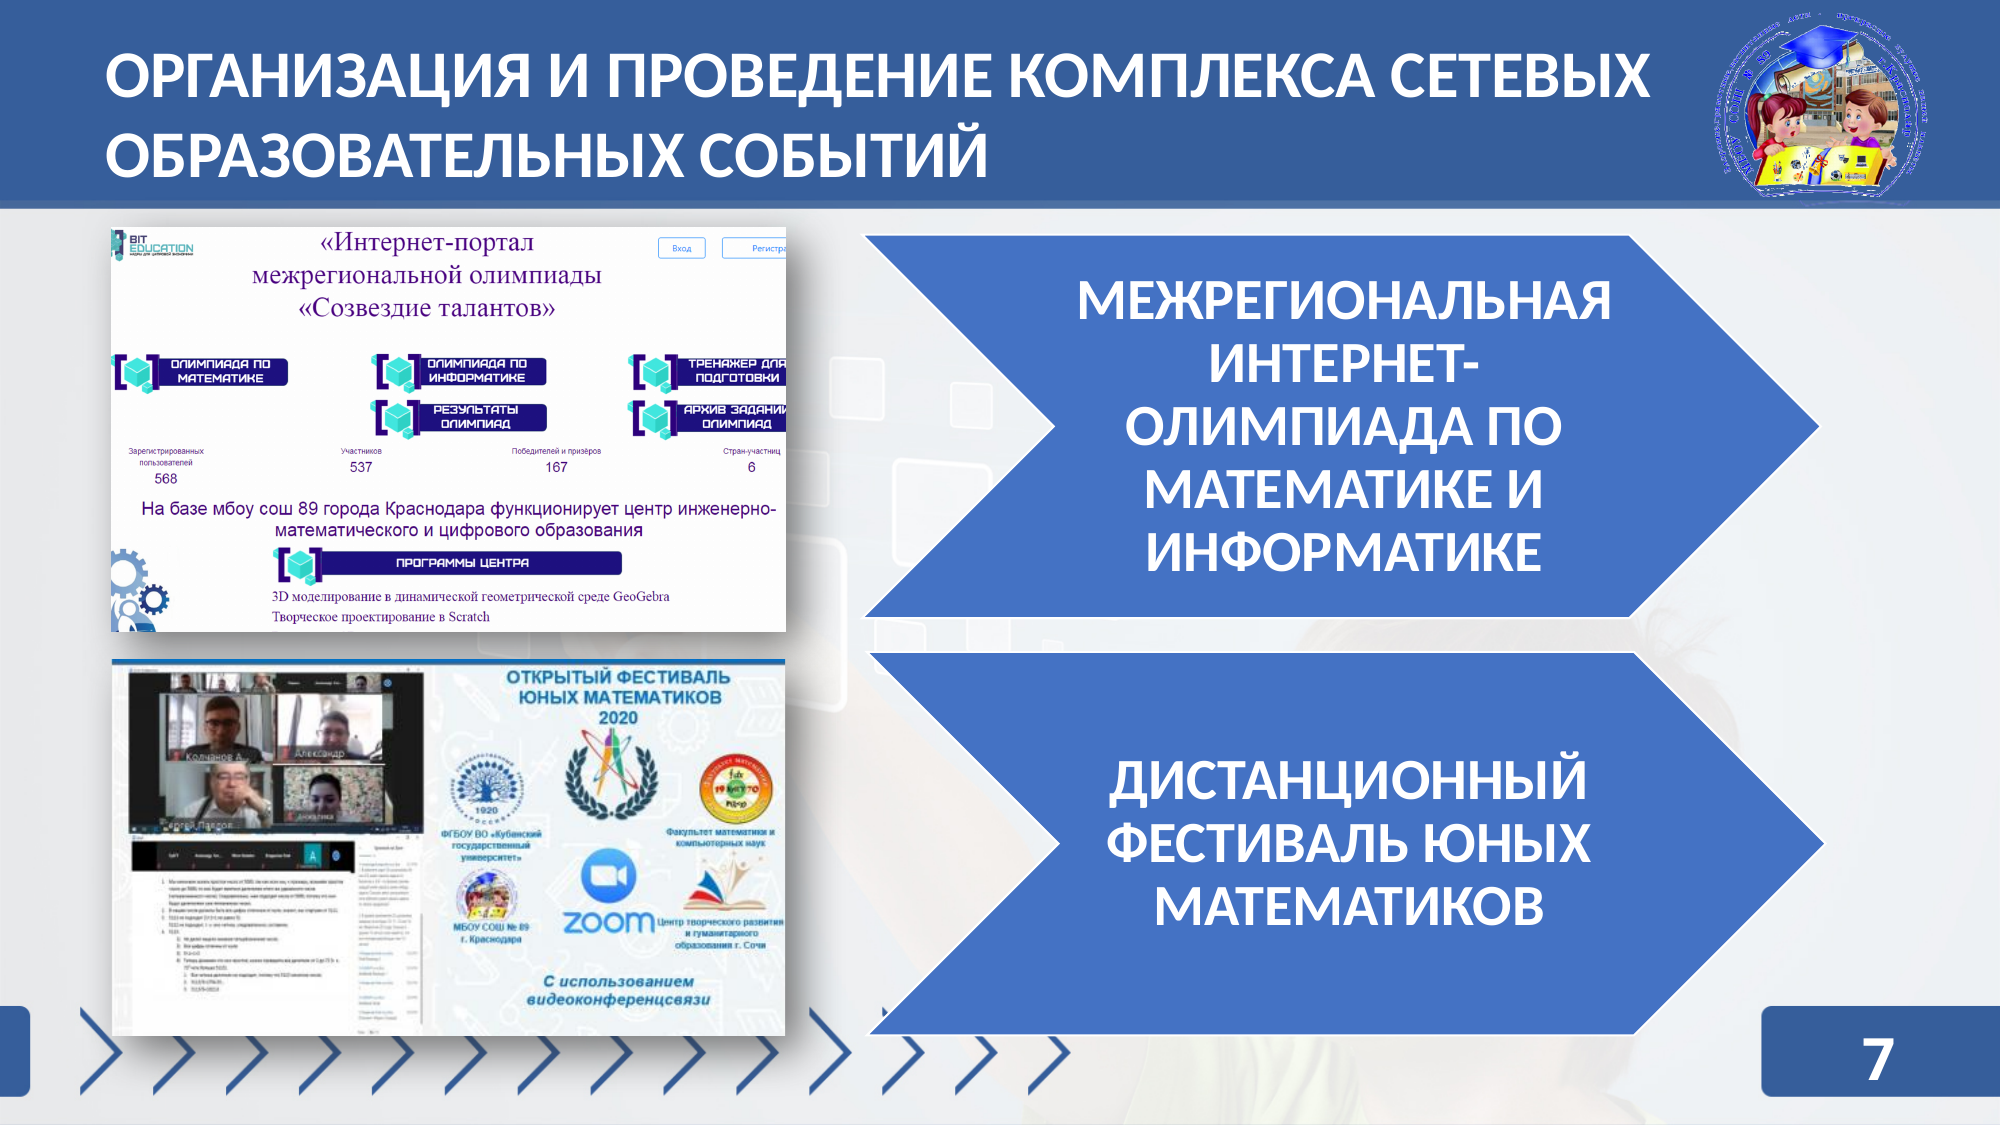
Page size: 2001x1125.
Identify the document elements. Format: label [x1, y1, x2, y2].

picture [0, 0, 2000, 1125]
text_box [731, 214, 1961, 1036]
